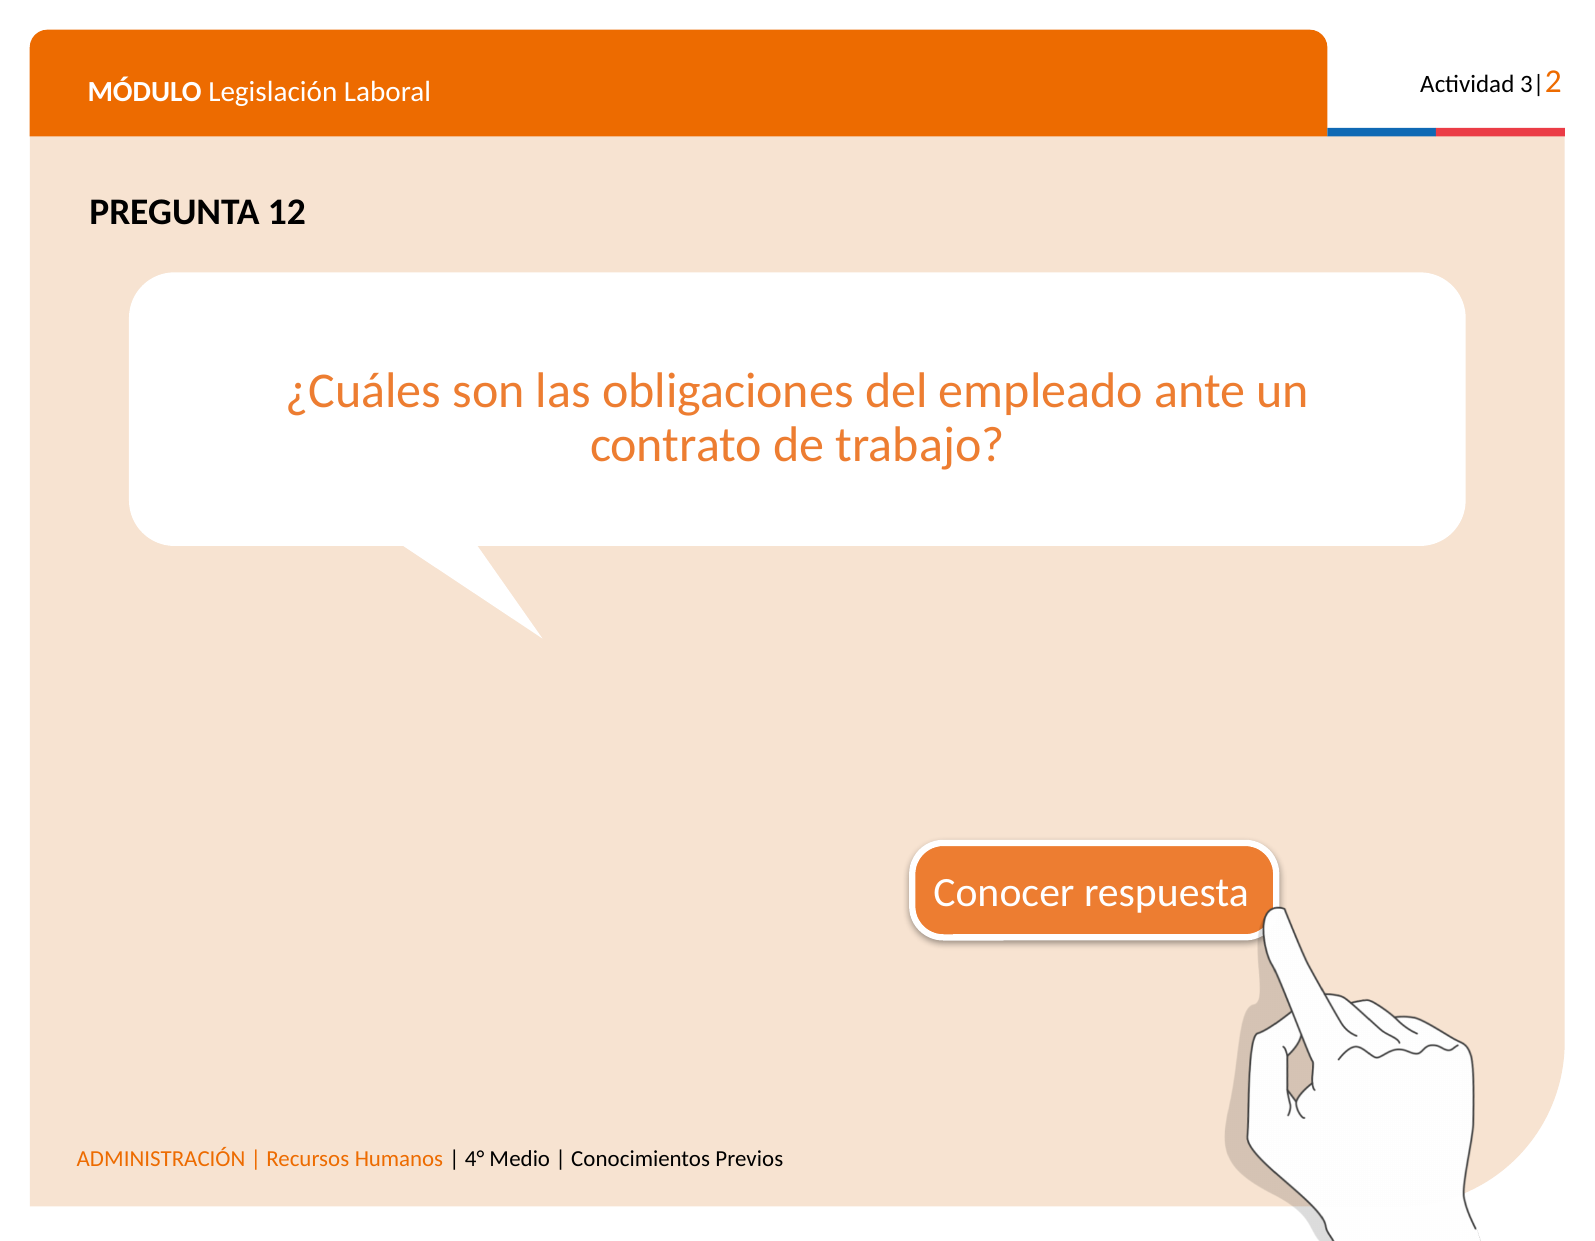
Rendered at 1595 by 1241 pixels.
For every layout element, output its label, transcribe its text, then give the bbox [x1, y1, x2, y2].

text_box Conocer respuesta [912, 842, 1277, 938]
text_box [128, 272, 1466, 664]
text_box PREGUNTA 12 [74, 172, 422, 273]
picture [1186, 874, 1554, 1241]
